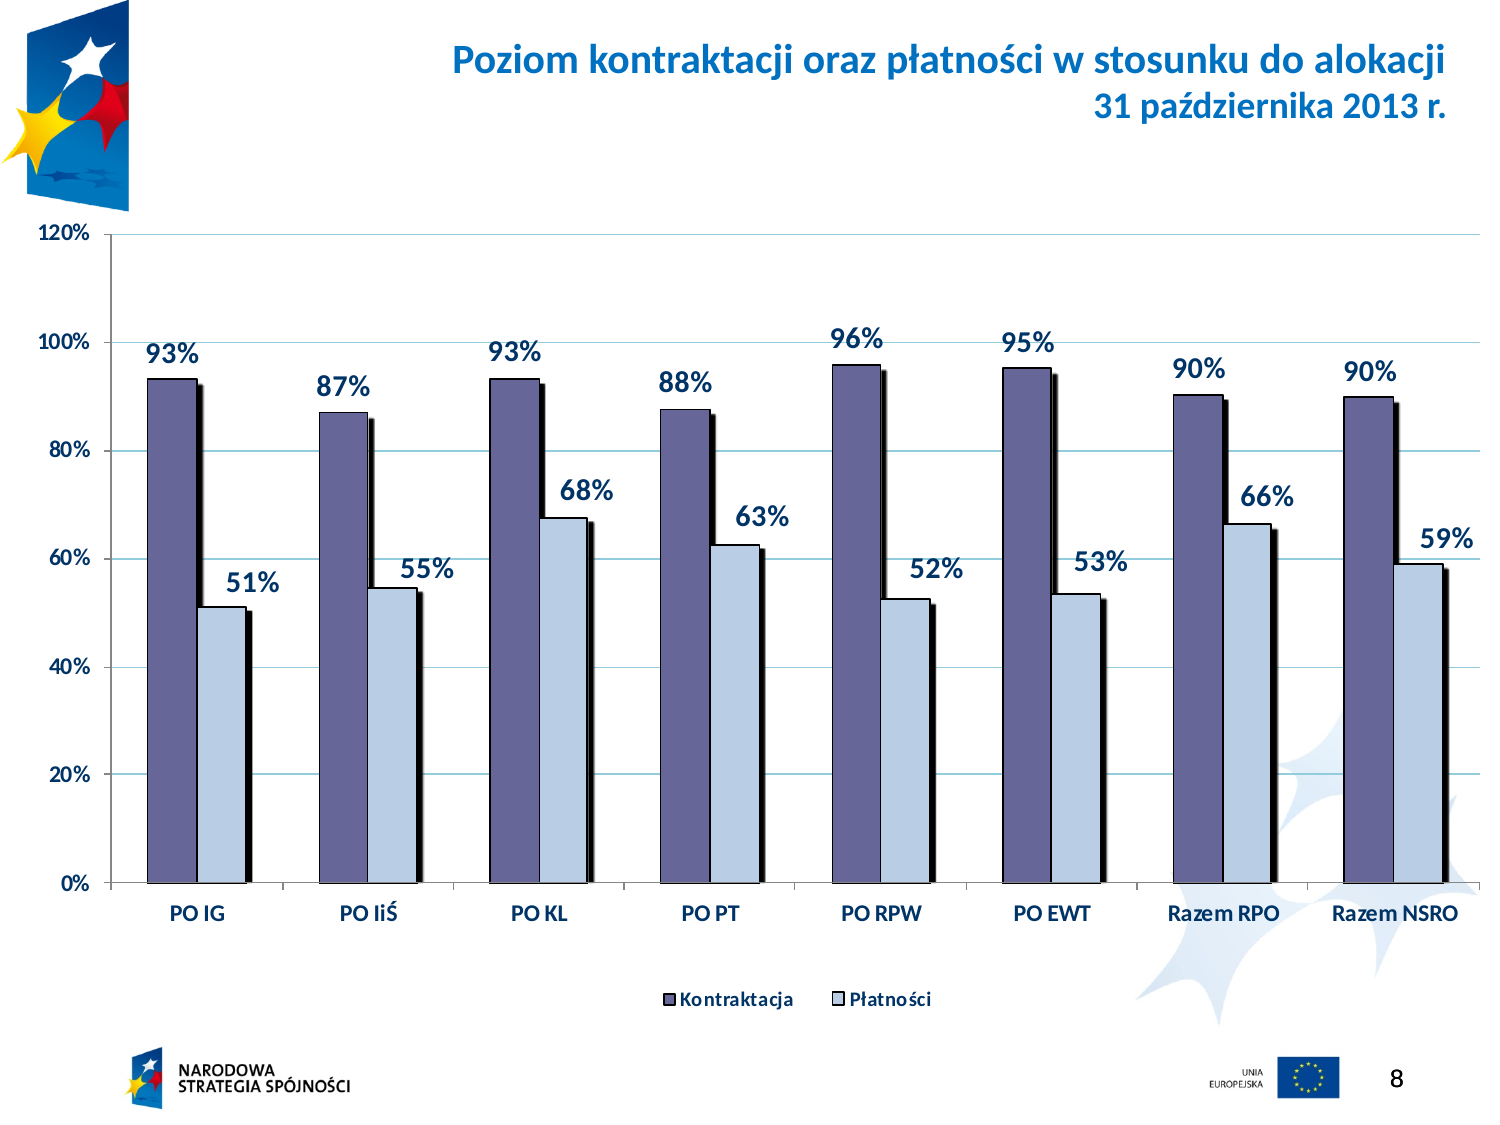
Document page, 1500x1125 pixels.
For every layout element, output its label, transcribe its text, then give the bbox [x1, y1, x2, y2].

text_box 8 [1328, 1055, 1419, 1115]
picture [0, 1029, 1500, 1125]
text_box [0, 196, 1500, 1029]
picture [0, 0, 1500, 212]
